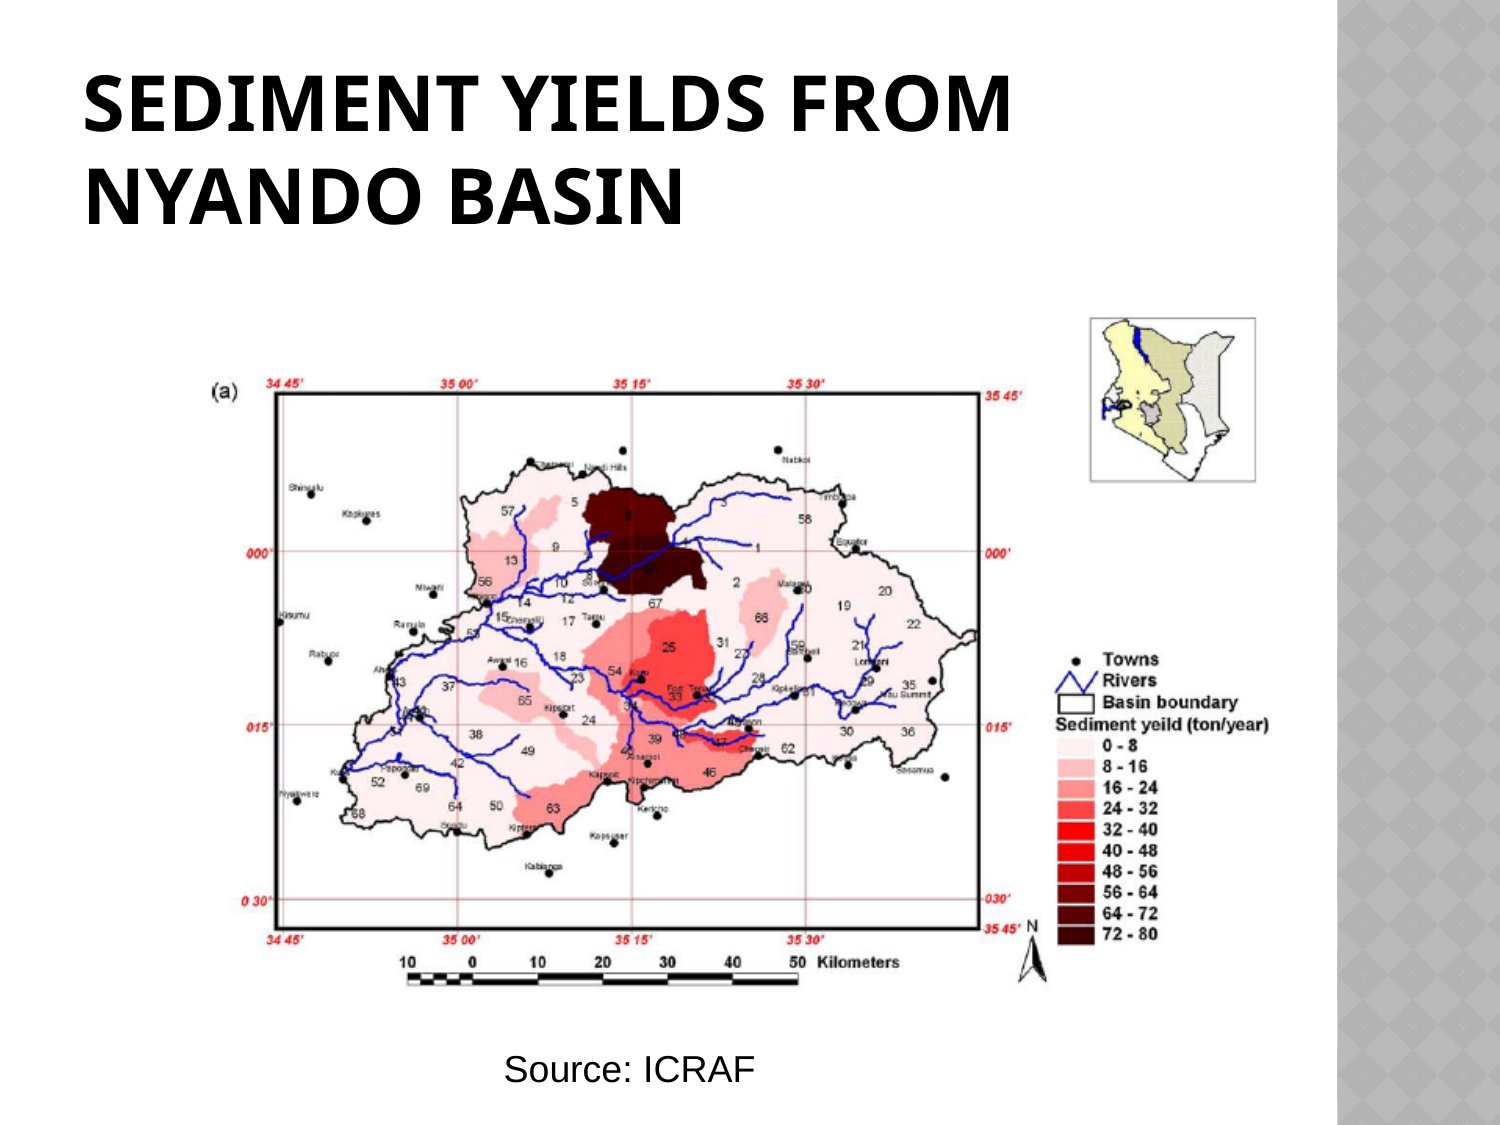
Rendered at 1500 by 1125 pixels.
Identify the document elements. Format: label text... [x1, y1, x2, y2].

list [192, 262, 1308, 1005]
text_box Source: ICRAF [489, 1037, 771, 1098]
title Sediment yields from Nyando basin [75, 52, 1263, 241]
